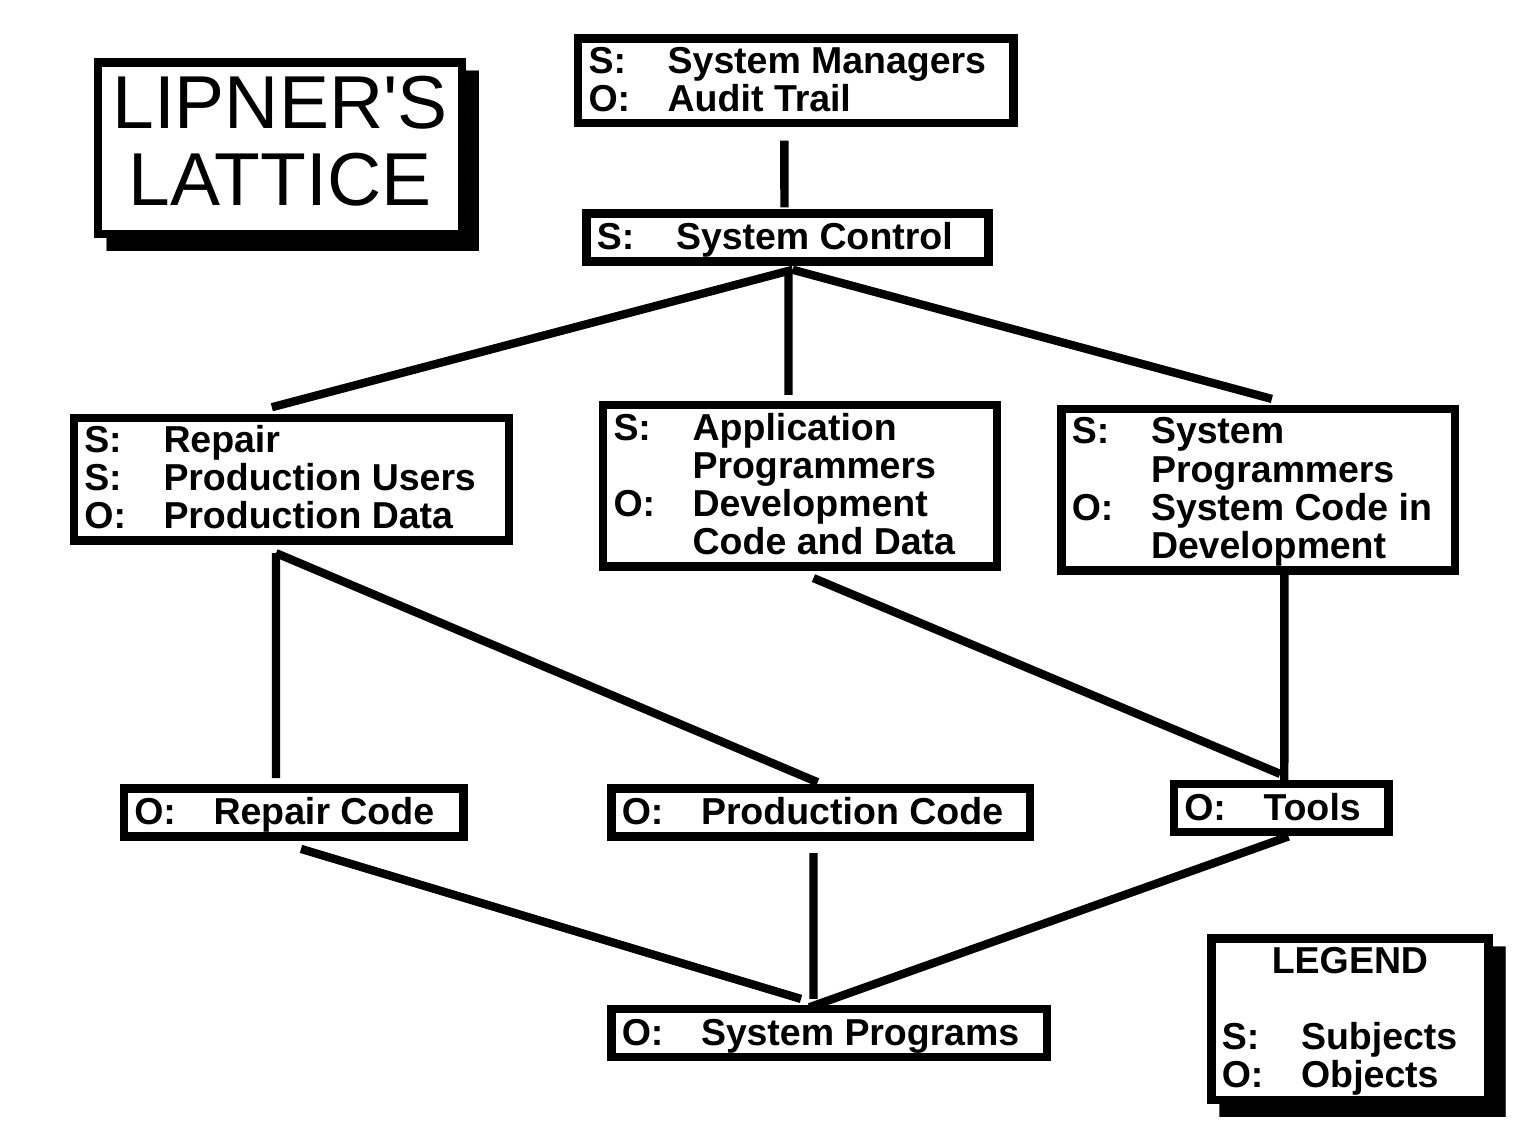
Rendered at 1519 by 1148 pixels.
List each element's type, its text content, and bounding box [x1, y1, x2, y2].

text_box S: Application Programmers O: Development Code and Data [603, 405, 997, 567]
text_box S: System Programmers O: System Code in Development [1061, 409, 1456, 571]
text_box LEGEND S: Subjects O: Objects [1211, 938, 1489, 1100]
title LIPNER'S LATTICE [97, 61, 463, 235]
text_box O: Production Code [611, 788, 1031, 837]
text_box O: Repair Code [123, 788, 464, 837]
text_box O: System Programs [611, 1009, 1047, 1058]
text_box O: Tools [1173, 784, 1389, 833]
text_box S: System Control [586, 213, 989, 262]
text_box S: Repair S: Production Users O: Production Data [73, 417, 510, 541]
text_box S: System Managers O: Audit Trail [578, 38, 1014, 124]
